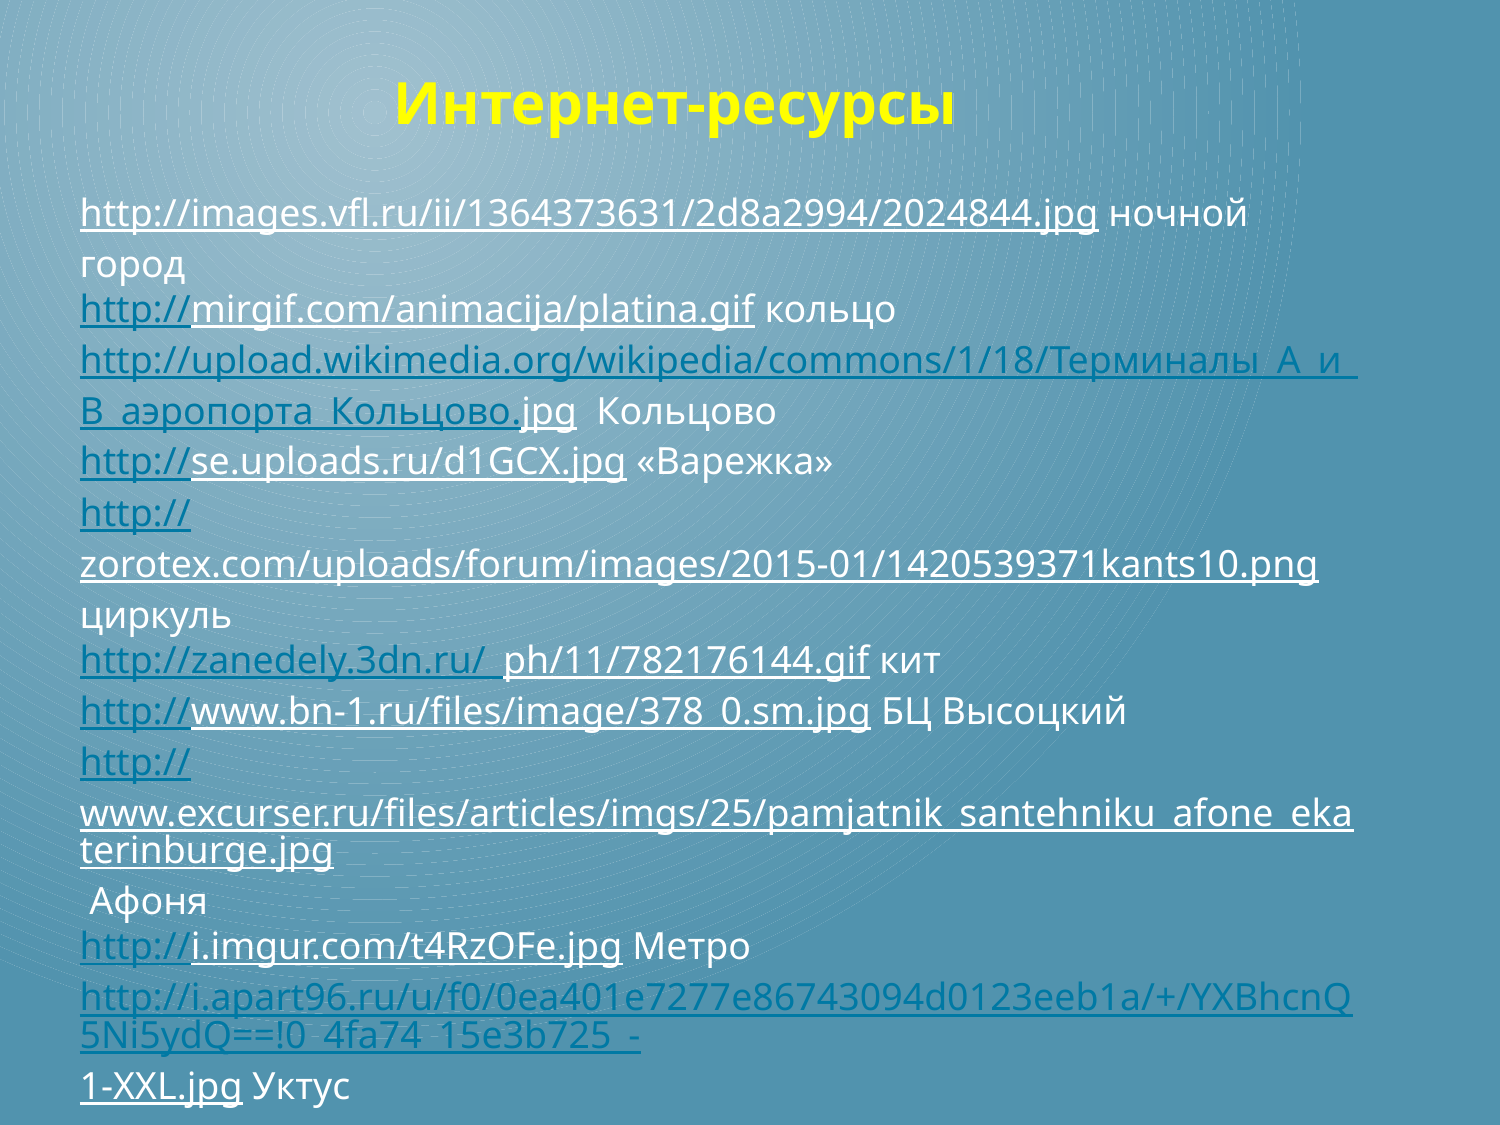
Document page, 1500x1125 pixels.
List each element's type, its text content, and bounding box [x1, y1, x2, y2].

text_box Интернет-ресурсы [379, 58, 972, 144]
text_box http://images.vfl.ru/ii/1364373631/2d8a2994/2024844.jpg ночной город http://mirgif.com/animacija/platina.gif кольцо http://upload.wikimedia.org/wikipedia/commons/1/18/Терминалы_A_и_B_аэропорта_Кольцово.jpg Кольцово http://se.uploads.ru/d1GCX.jpg «Варежка» http://zorotex.com/uploads/forum/images/2015-01/1420539371kants10.png циркуль http://zanedely.3dn.ru/_ph/11/782176144.gif кит http://www.bn-1.ru/files/image/378_0.sm.jpg БЦ Высоцкий http://www.excurser.ru/files/articles/imgs/25/pamjatnik_santehniku_afone_ekaterinburge.jpg Афоня http://i.imgur.com/t4RzOFe.jpg Метро http://i.apart96.ru/u/f0/0ea401e7277e86743094d0123eeb1a/+/YXBhcnQ5Ni5ydQ==!0_4fa74_15e3b725_-1-XXL.jpg Уктус [64, 181, 1376, 1046]
